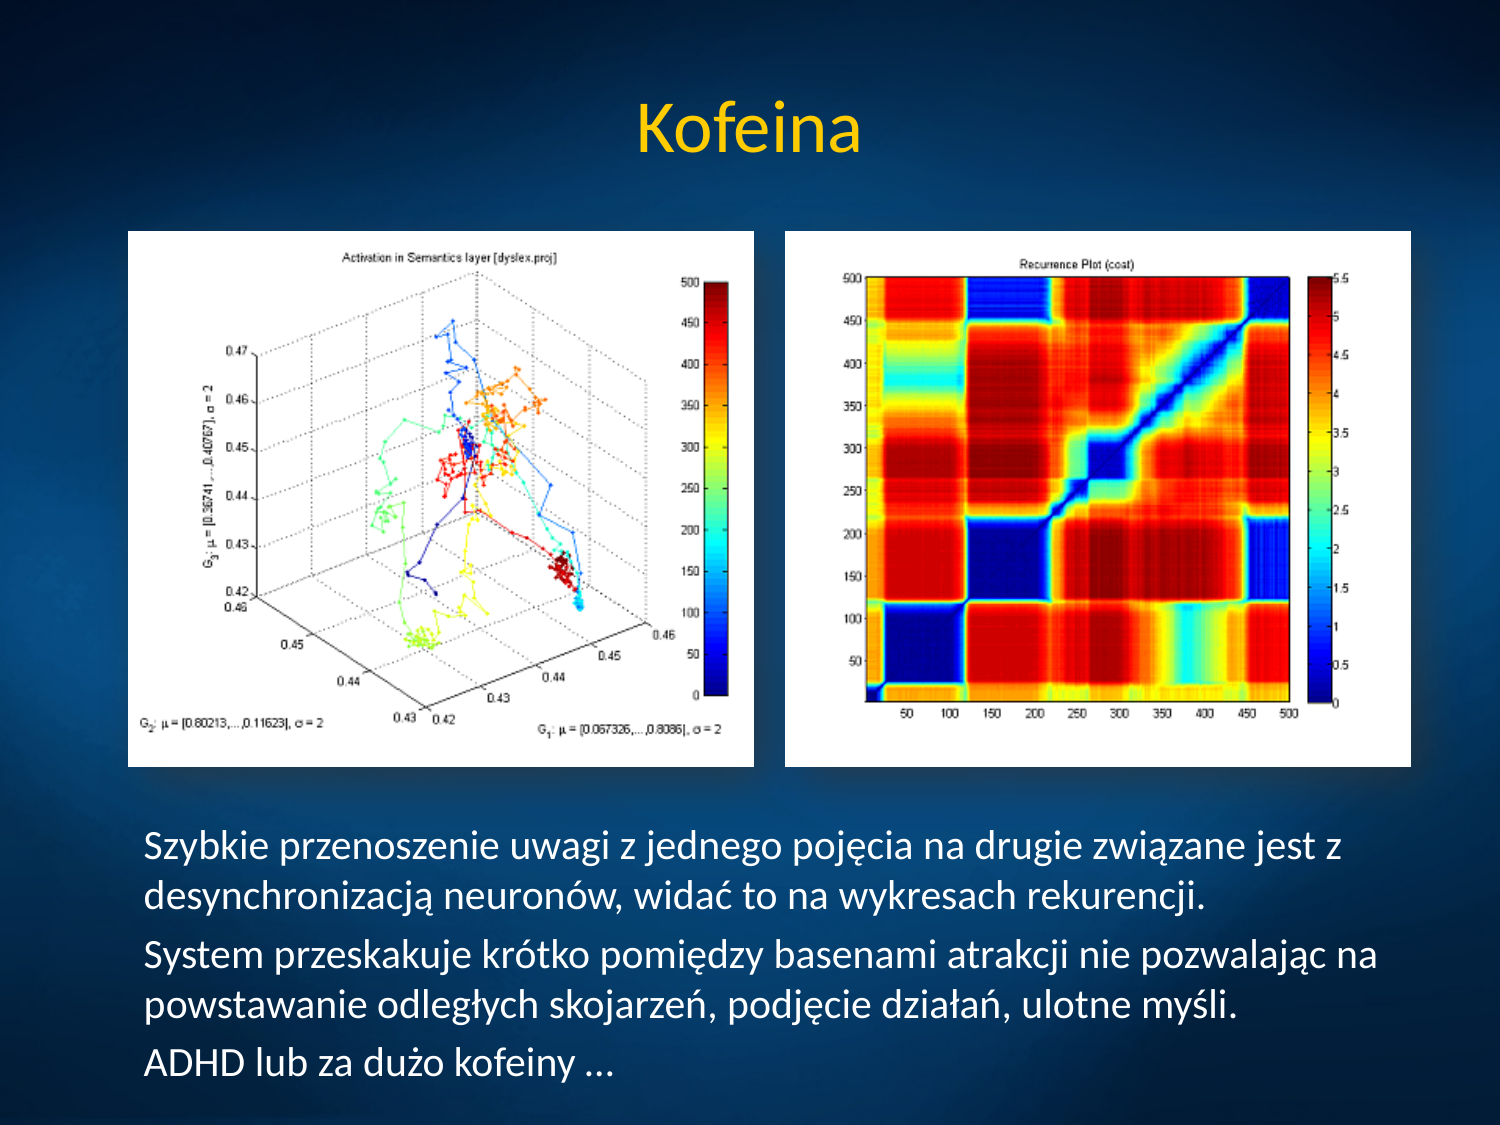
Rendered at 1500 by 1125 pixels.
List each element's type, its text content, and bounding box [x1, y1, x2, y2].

picture [0, 0, 1500, 1125]
text_box Szybkie przenoszenie uwagi z jednego pojęcia na drugie związane jest z desynchronizacją neuronów, widać to na wykresach rekurencji. System przeskakuje krótko pomiędzy basenami atrakcji nie pozwalając na powstawanie odległych skojarzeń, podjęcie działań, ulotne myśli. ADHD lub za dużo kofeiny … [128, 810, 1500, 1094]
title Kofeina [74, 44, 1426, 200]
